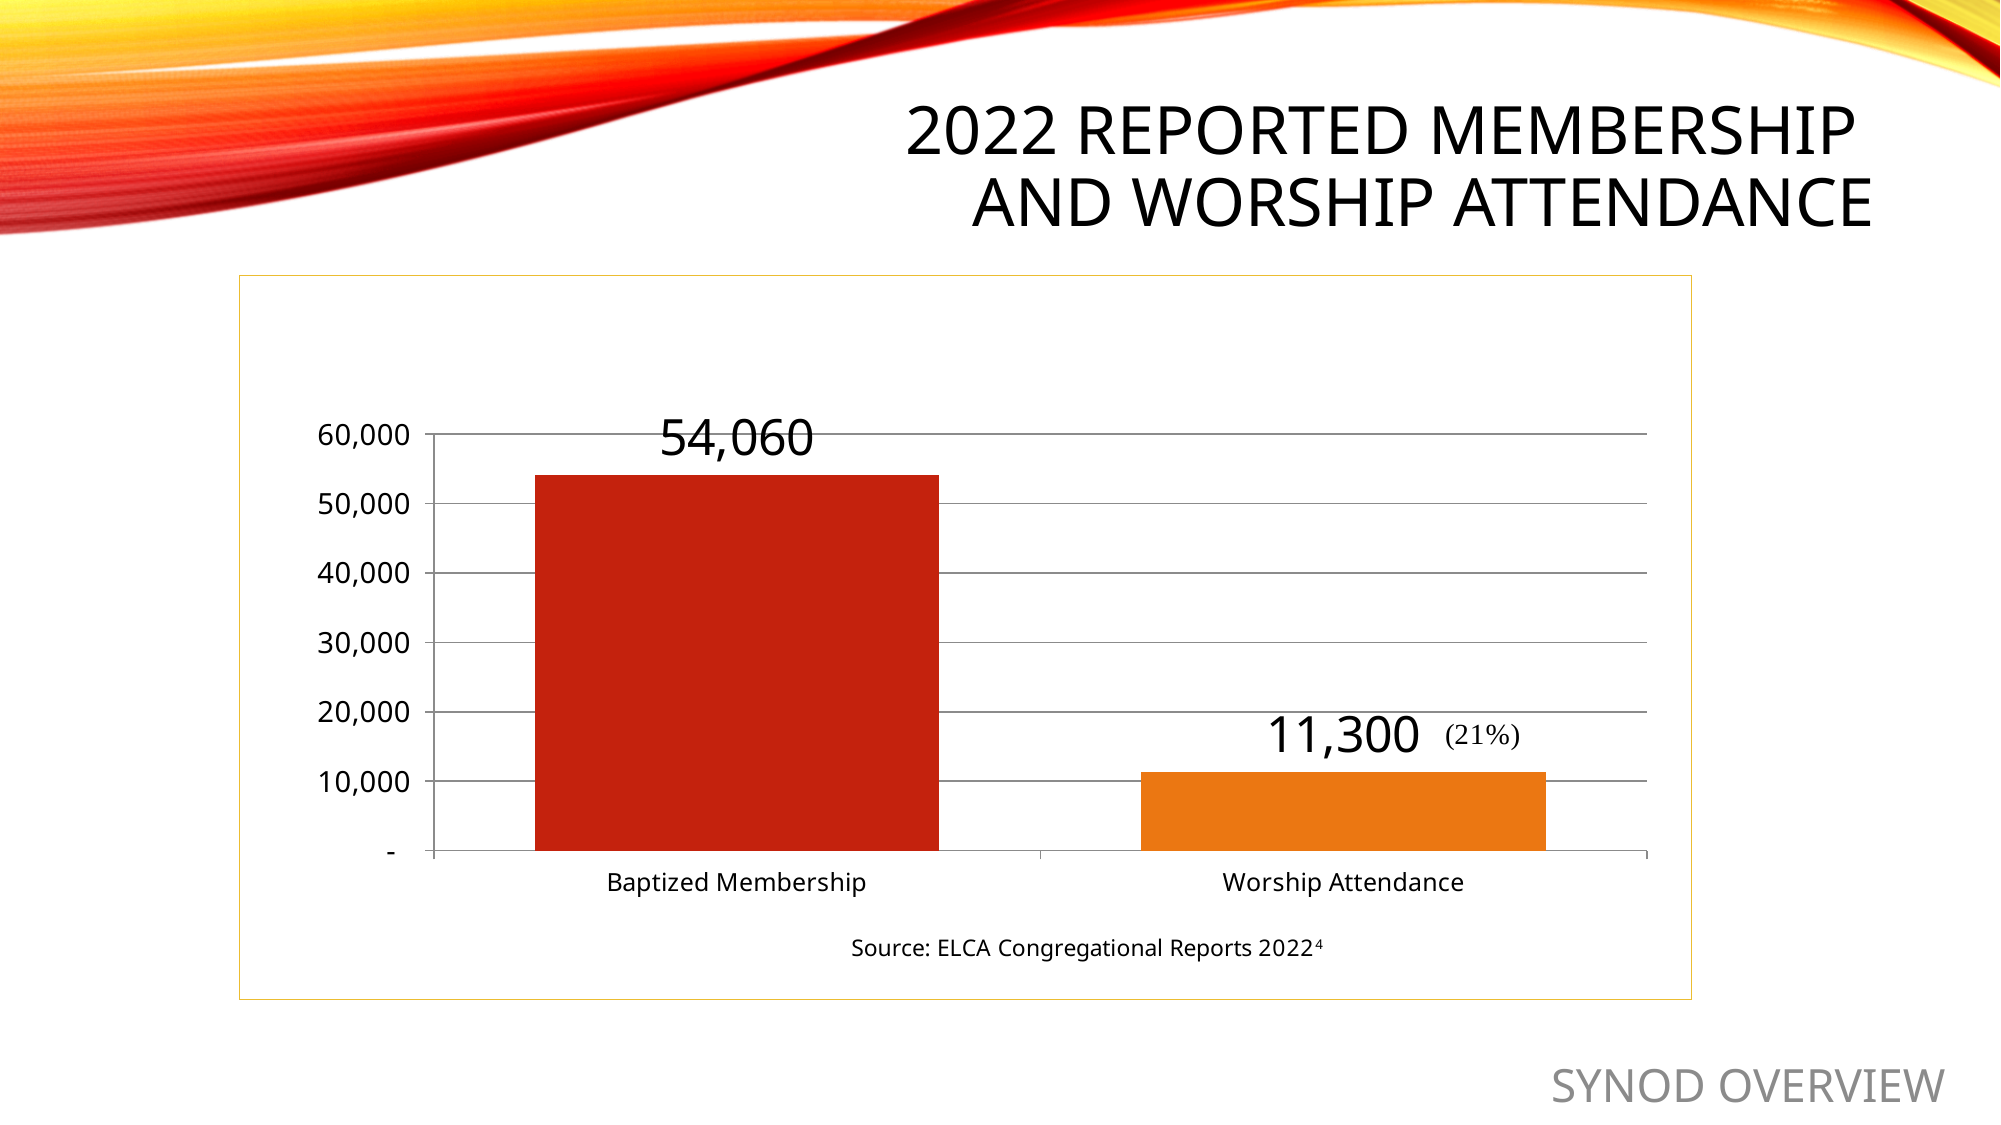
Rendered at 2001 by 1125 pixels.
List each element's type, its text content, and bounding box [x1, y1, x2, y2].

picture [0, 0, 2000, 237]
text_box SYNOD OVERVIEW [185, 1055, 1961, 1125]
title 2022 reported membership and worship attendance [478, 62, 1891, 275]
chart [239, 274, 1692, 1000]
